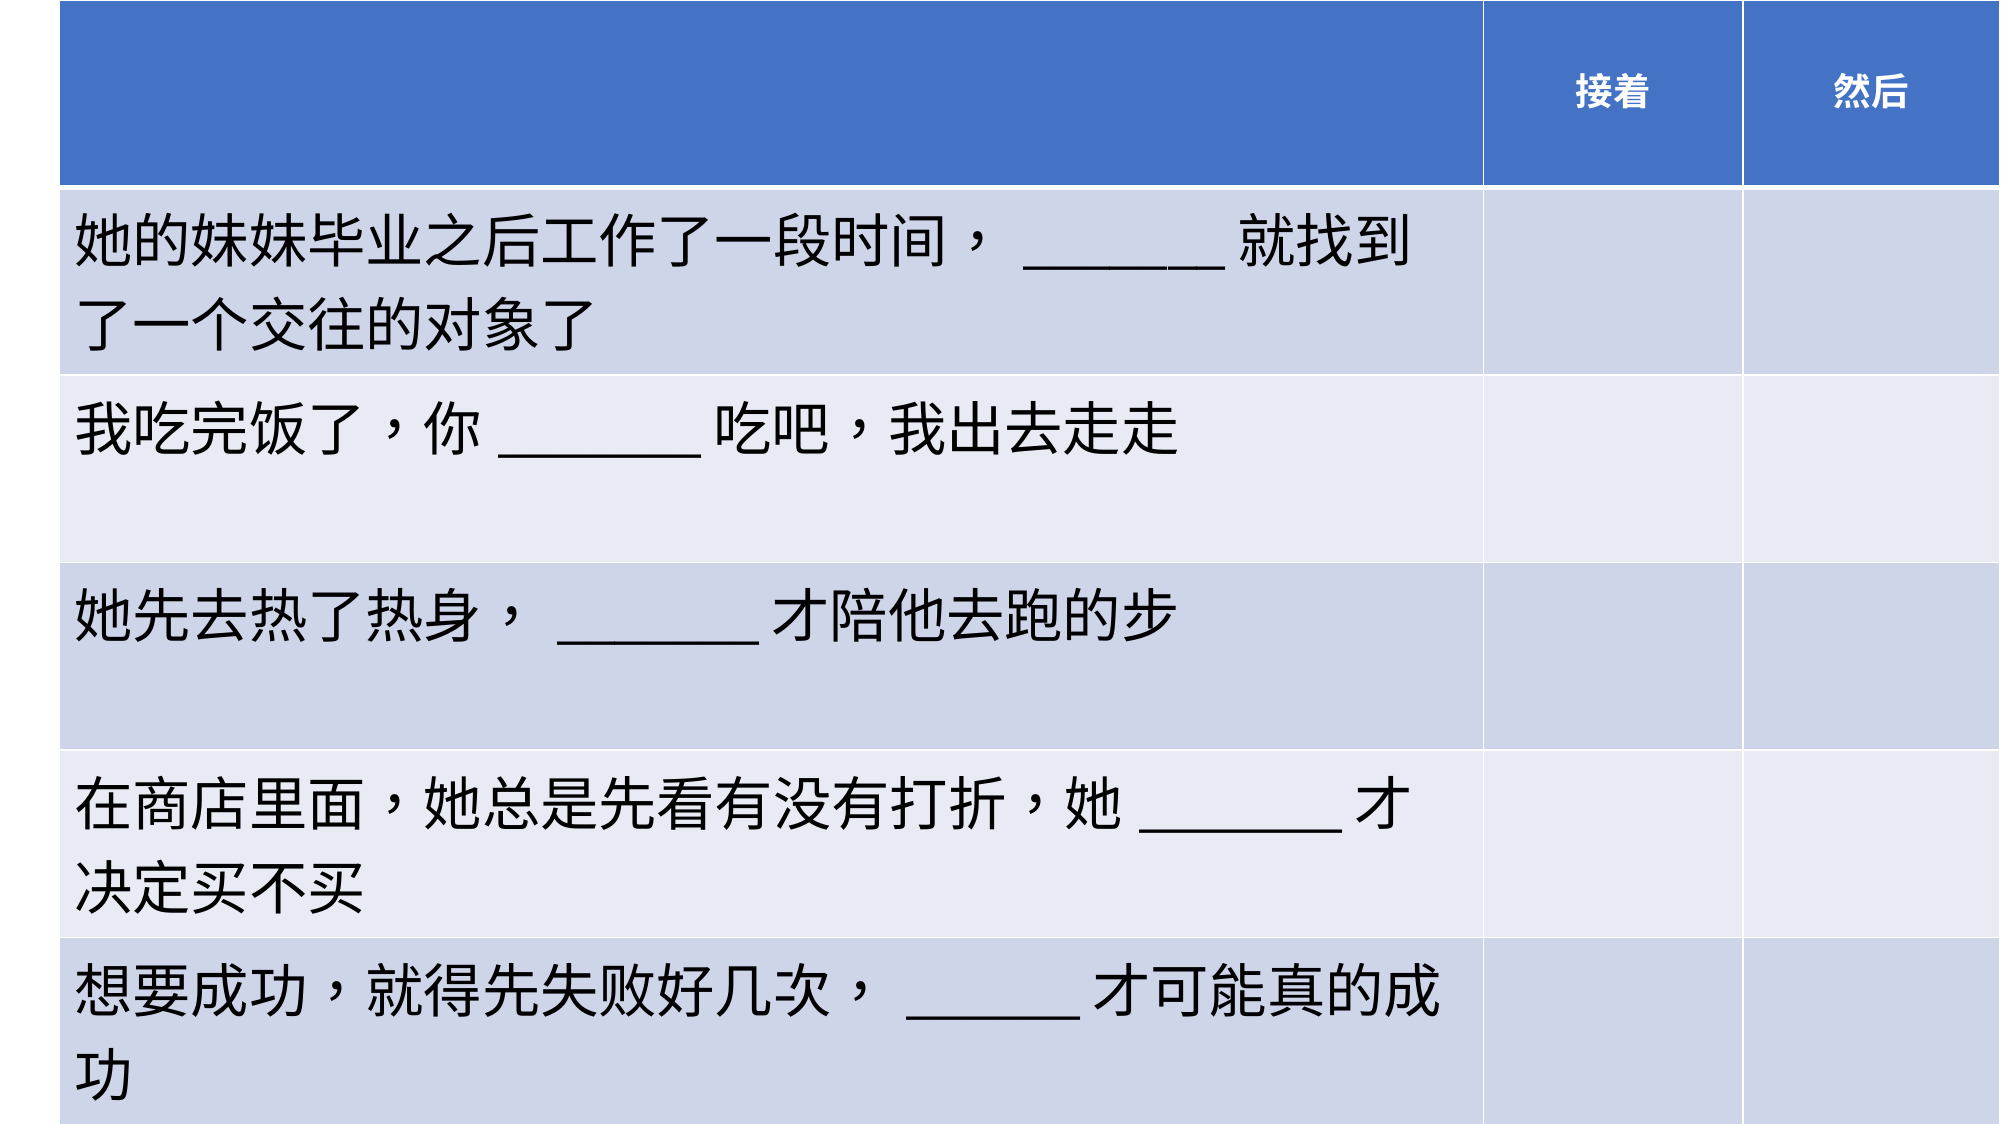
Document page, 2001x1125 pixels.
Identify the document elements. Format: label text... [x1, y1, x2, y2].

table_cell [1484, 938, 1742, 1124]
table_header [60, 1, 1483, 185]
table_cell 我吃完饭了，你_______吃吧，我出去走走 [60, 376, 1483, 562]
table_cell [1744, 751, 1999, 937]
table_cell [1744, 563, 1999, 749]
table_cell [1484, 376, 1742, 562]
table_header 然后 [1744, 1, 1999, 185]
table_cell [1744, 376, 1999, 562]
table_cell 在商店里面，她总是先看有没有打折，她_______才决定买不买 [60, 751, 1483, 937]
table_cell [1744, 190, 1999, 374]
table_cell [1484, 751, 1742, 937]
table_cell 她先去热了热身，_______才陪他去跑的步 [60, 563, 1483, 749]
table_cell [1744, 938, 1999, 1124]
table_cell [1484, 563, 1742, 749]
table_header 接着 [1484, 1, 1742, 185]
table_cell 想要成功，就得先失败好几次，______才可能真的成功 [60, 938, 1483, 1124]
table_cell [1484, 190, 1742, 374]
table_cell 她的妹妹毕业之后工作了一段时间，_______就找到了一个交往的对象了 [60, 190, 1483, 374]
